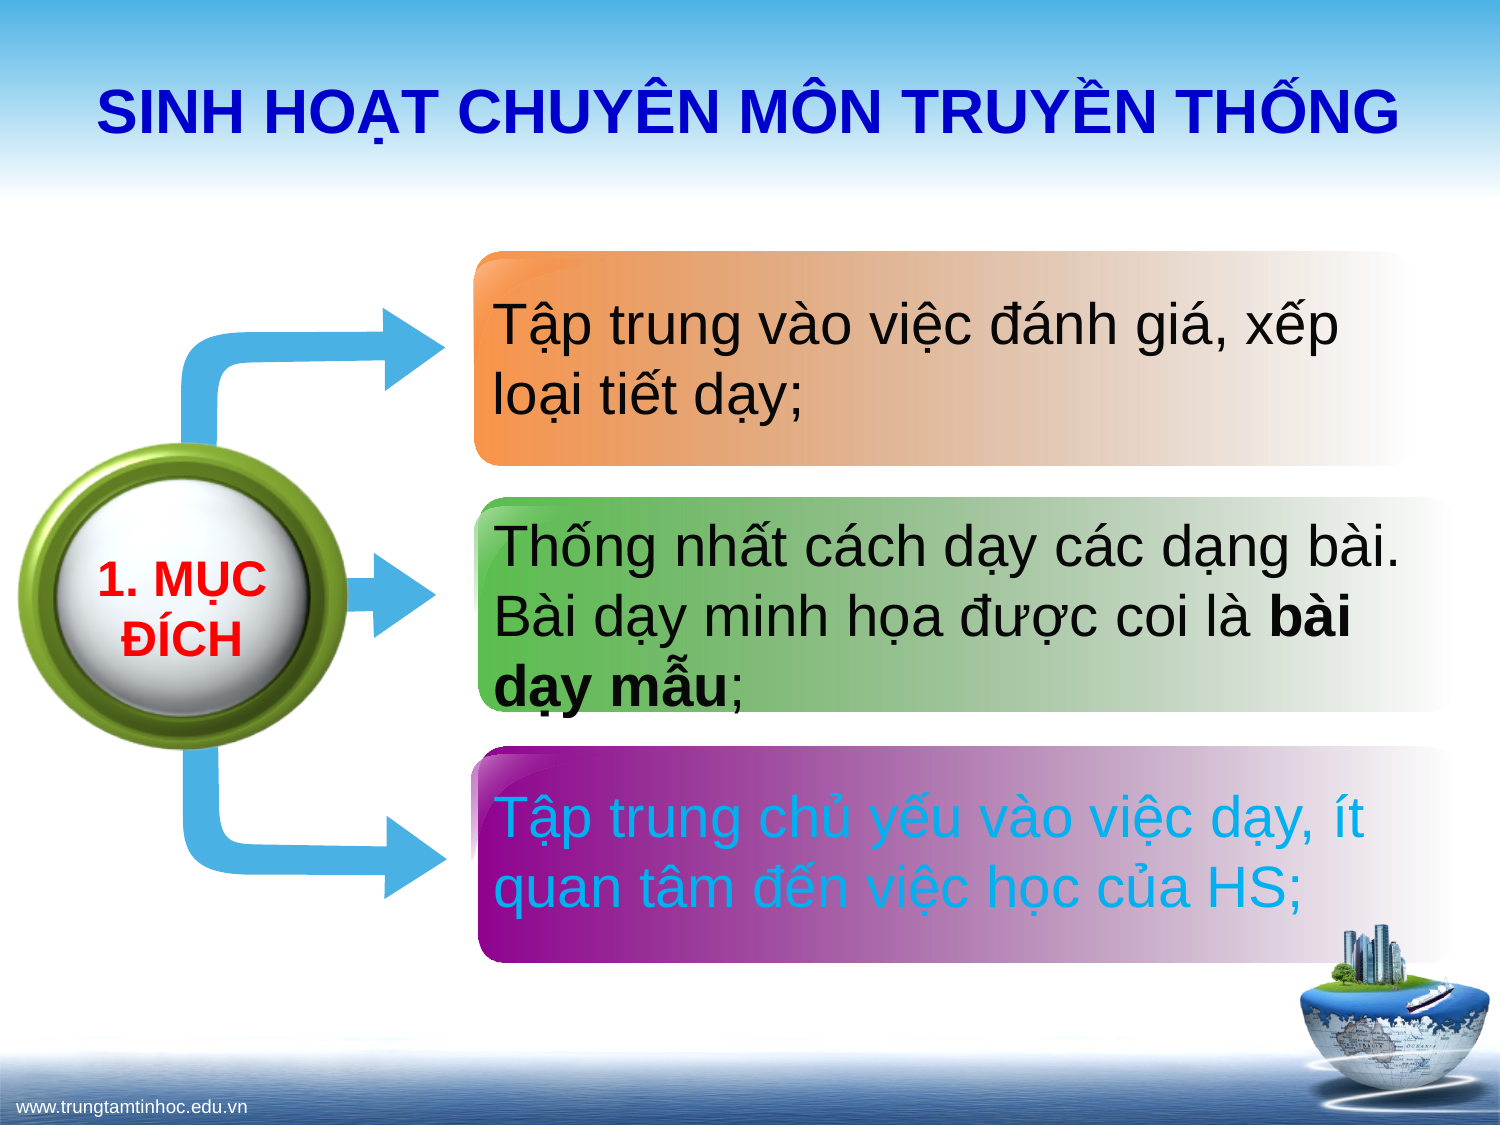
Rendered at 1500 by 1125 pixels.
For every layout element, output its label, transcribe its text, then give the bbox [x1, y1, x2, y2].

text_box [134, 307, 449, 900]
text_box [474, 251, 1413, 466]
text_box [474, 516, 478, 612]
picture [0, 963, 1500, 1125]
text_box Tập trung chủ yếu vào việc dạy, ít quan tâm đến việc học của HS; [478, 772, 1436, 927]
picture [17, 441, 349, 751]
text_box [471, 754, 603, 860]
text_box [478, 746, 1455, 963]
text_box Tập trung vào việc đánh giá, xếp loại tiết dạy; [478, 278, 1365, 434]
text_box [491, 497, 1455, 711]
text_box Thống nhất cách dạy các dạng bài. Bài dạy minh họa được coi là bài dạy mẫu; [478, 500, 1436, 726]
title SINH HOẠT CHUYÊN MÔN TRUYỀN THỐNG [74, 37, 1426, 181]
text_box [473, 259, 606, 365]
